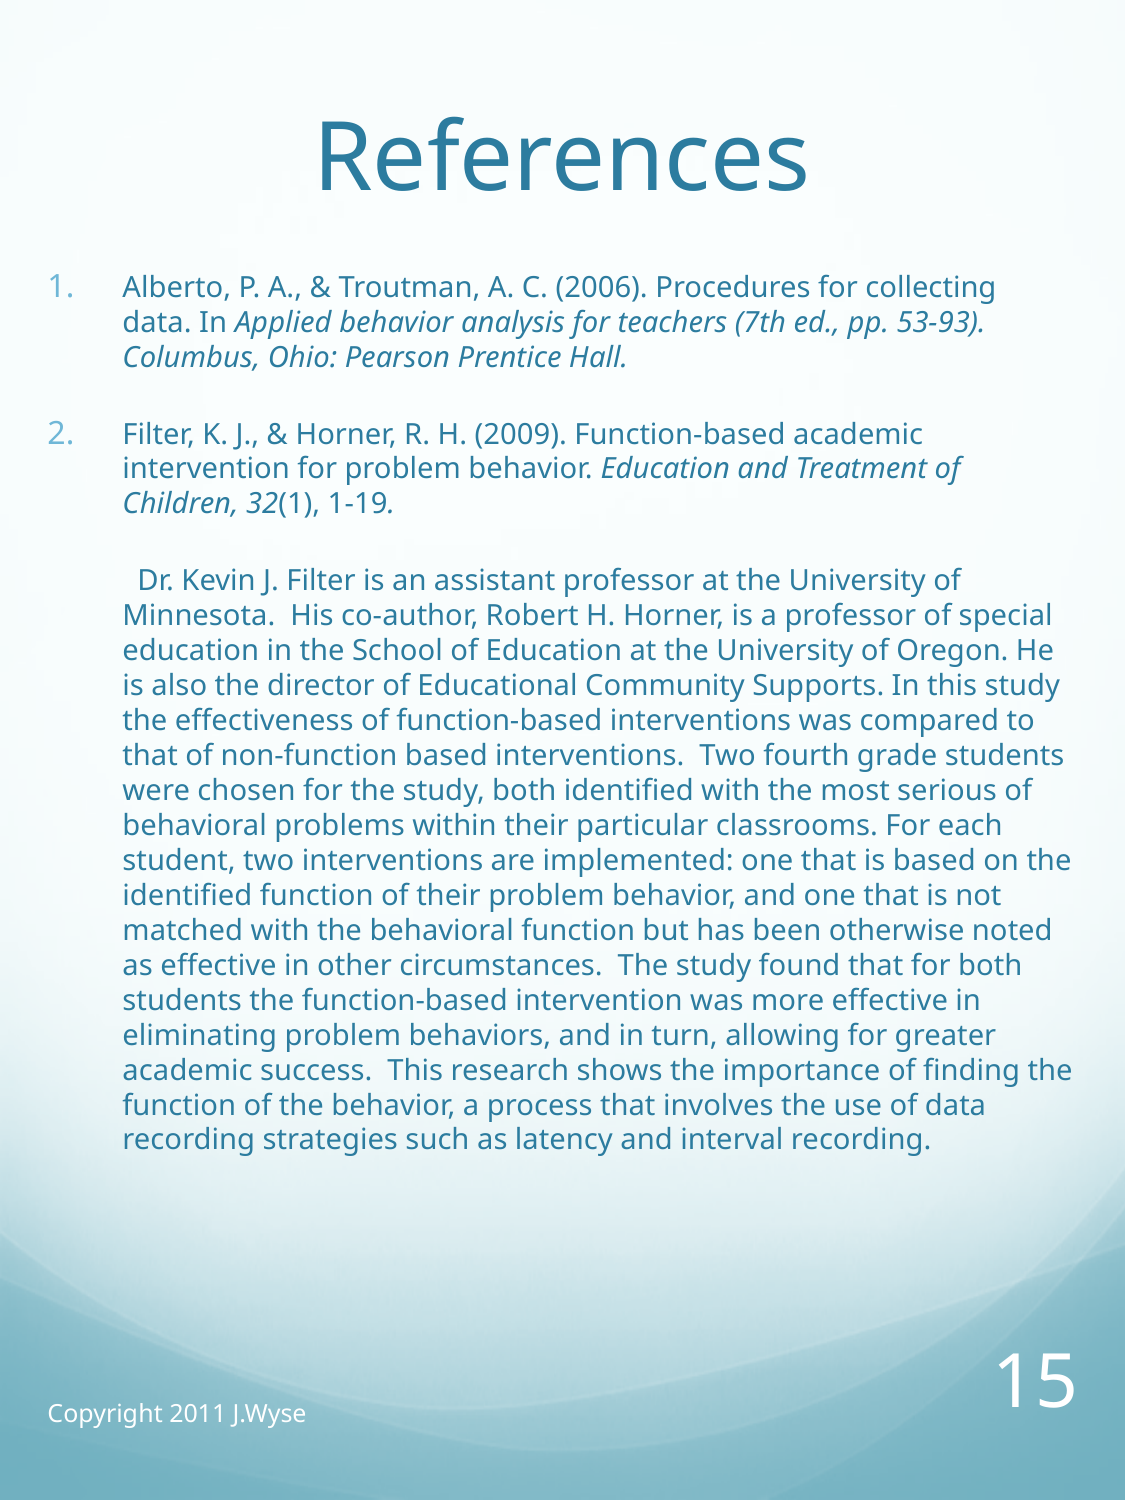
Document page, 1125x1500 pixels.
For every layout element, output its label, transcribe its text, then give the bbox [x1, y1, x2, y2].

title References [67, 60, 1057, 218]
footer Copyright 2011 J.Wyse [32, 1373, 629, 1453]
list Alberto, P. A., & Troutman, A. C. (2006). Procedures for collecting data. In Applied behavior analysis for teachers (7th ed., pp. 53-93). Columbus, Ohio: Pearson Prentice Hall. Filter, K. J., & Horner, R. H. (2009). Function-based academic intervention for problem behavior. Education and Treatment of Children, 32(1), 1-19. Dr. Kevin J. Filter is an assistant professor at the University of Minnesota. His co-author, Robert H. Horner, is a professor of special education in the School of Education at the University of Oregon. He is also the director of Educational Community Supports. In this study the effectiveness of function-based interventions was compared to that of non-function based interventions. Two fourth grade students were chosen for the study, both identified with the most serious of behavioral problems within their particular classrooms. For each student, two interventions are implemented: one that is based on the identified function of their problem behavior, and one that is not matched with the behavioral function but has been otherwise noted as effective in other circumstances. The study found that for both students the function-based intervention was more effective in eliminating problem behaviors, and in turn, allowing for greater academic success. This research shows the importance of finding the function of the behavior, a process that involves the use of data recording strategies such as latency and interval recording. [32, 260, 1089, 1373]
slide_number 15 [888, 1313, 1094, 1453]
